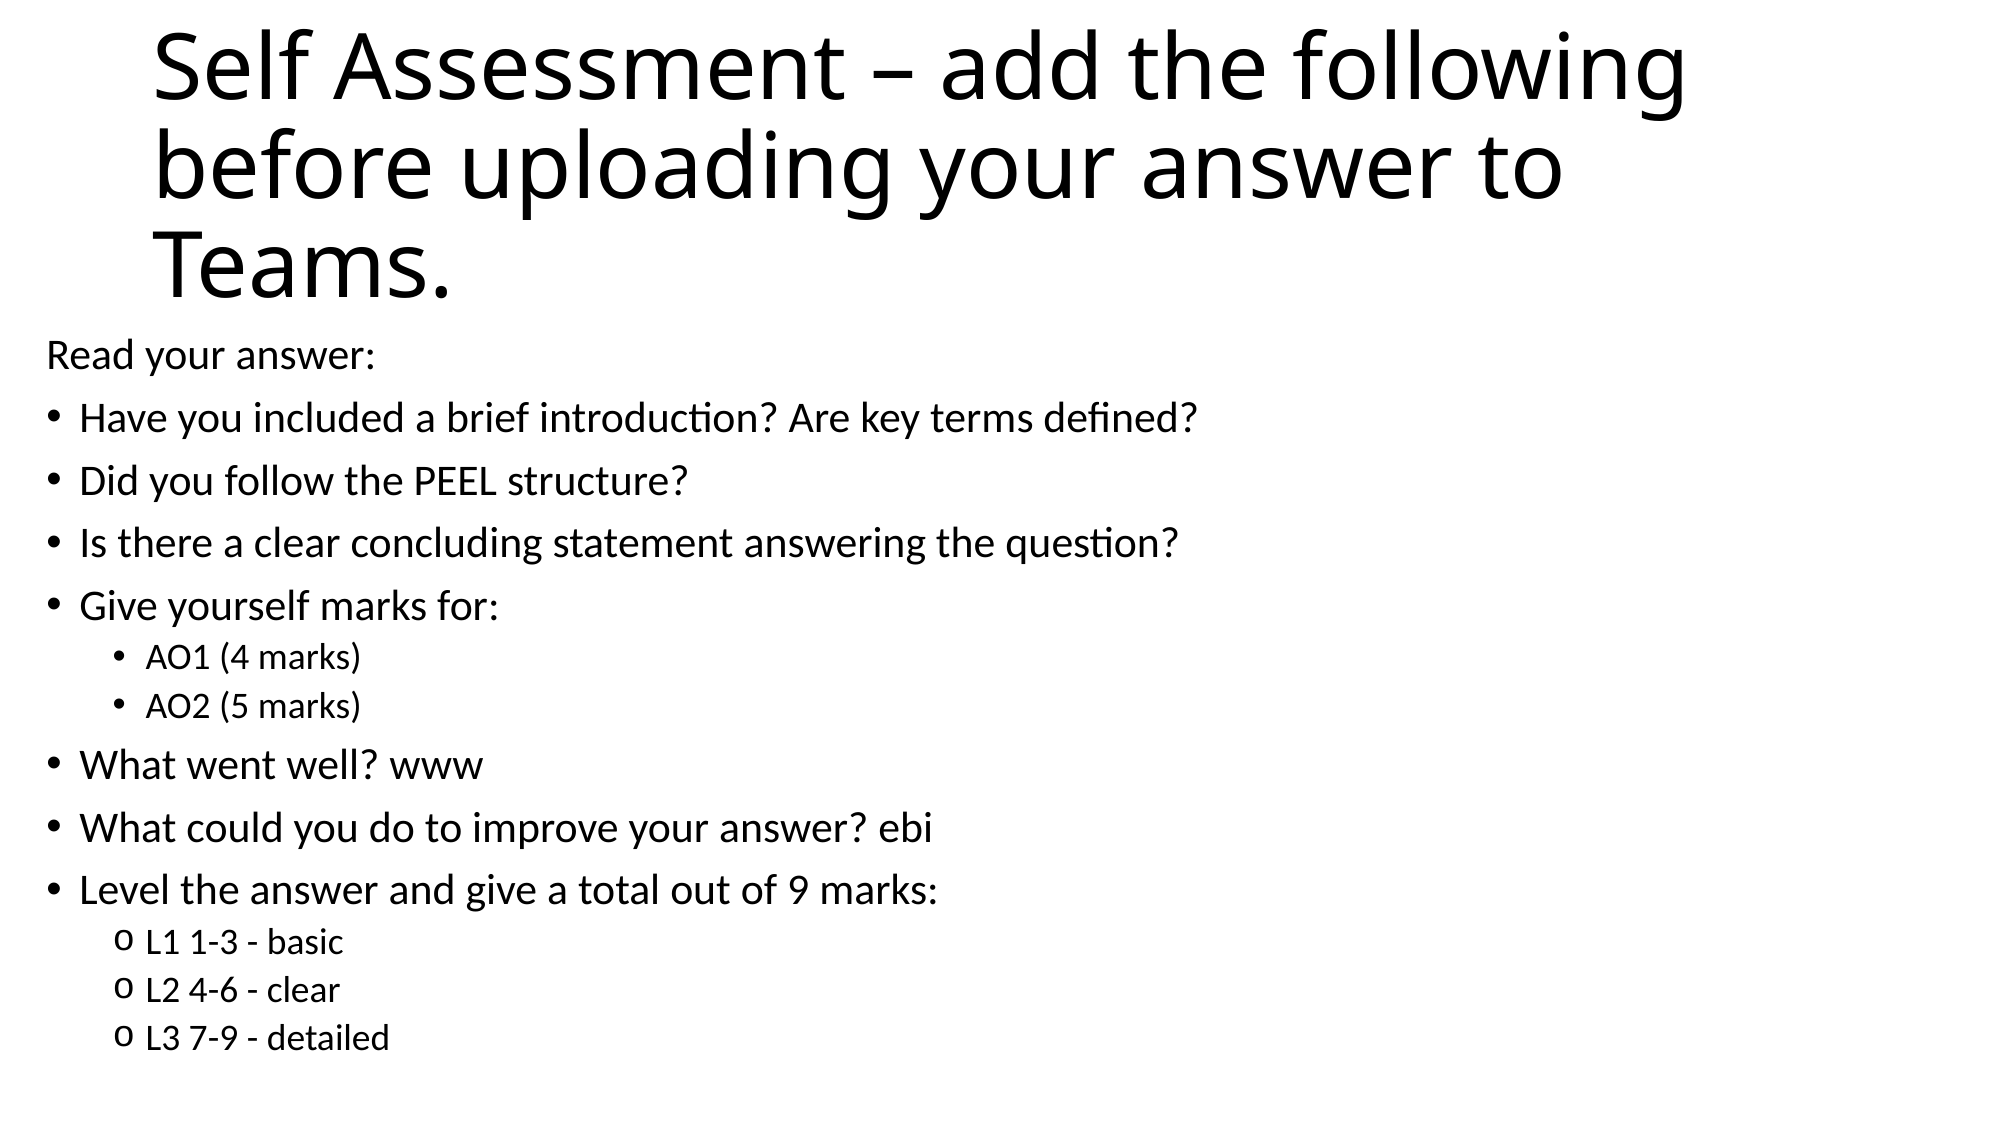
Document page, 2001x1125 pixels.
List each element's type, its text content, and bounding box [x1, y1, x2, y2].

list Read your answer: Have you included a brief introduction? Are key terms defined? Did you follow the PEEL structure? Is there a clear concluding statement answering the question? Give yourself marks for: AO1 (4 marks) AO2 (5 marks) What went well? www What could you do to improve your answer? ebi Level the answer and give a total out of 9 marks: L1 1-3 - basic L2 4-6 - clear L3 7-9 - detailed [31, 324, 1900, 1074]
title Self Assessment – add the following before uploading your answer to Teams. [137, 59, 1863, 278]
